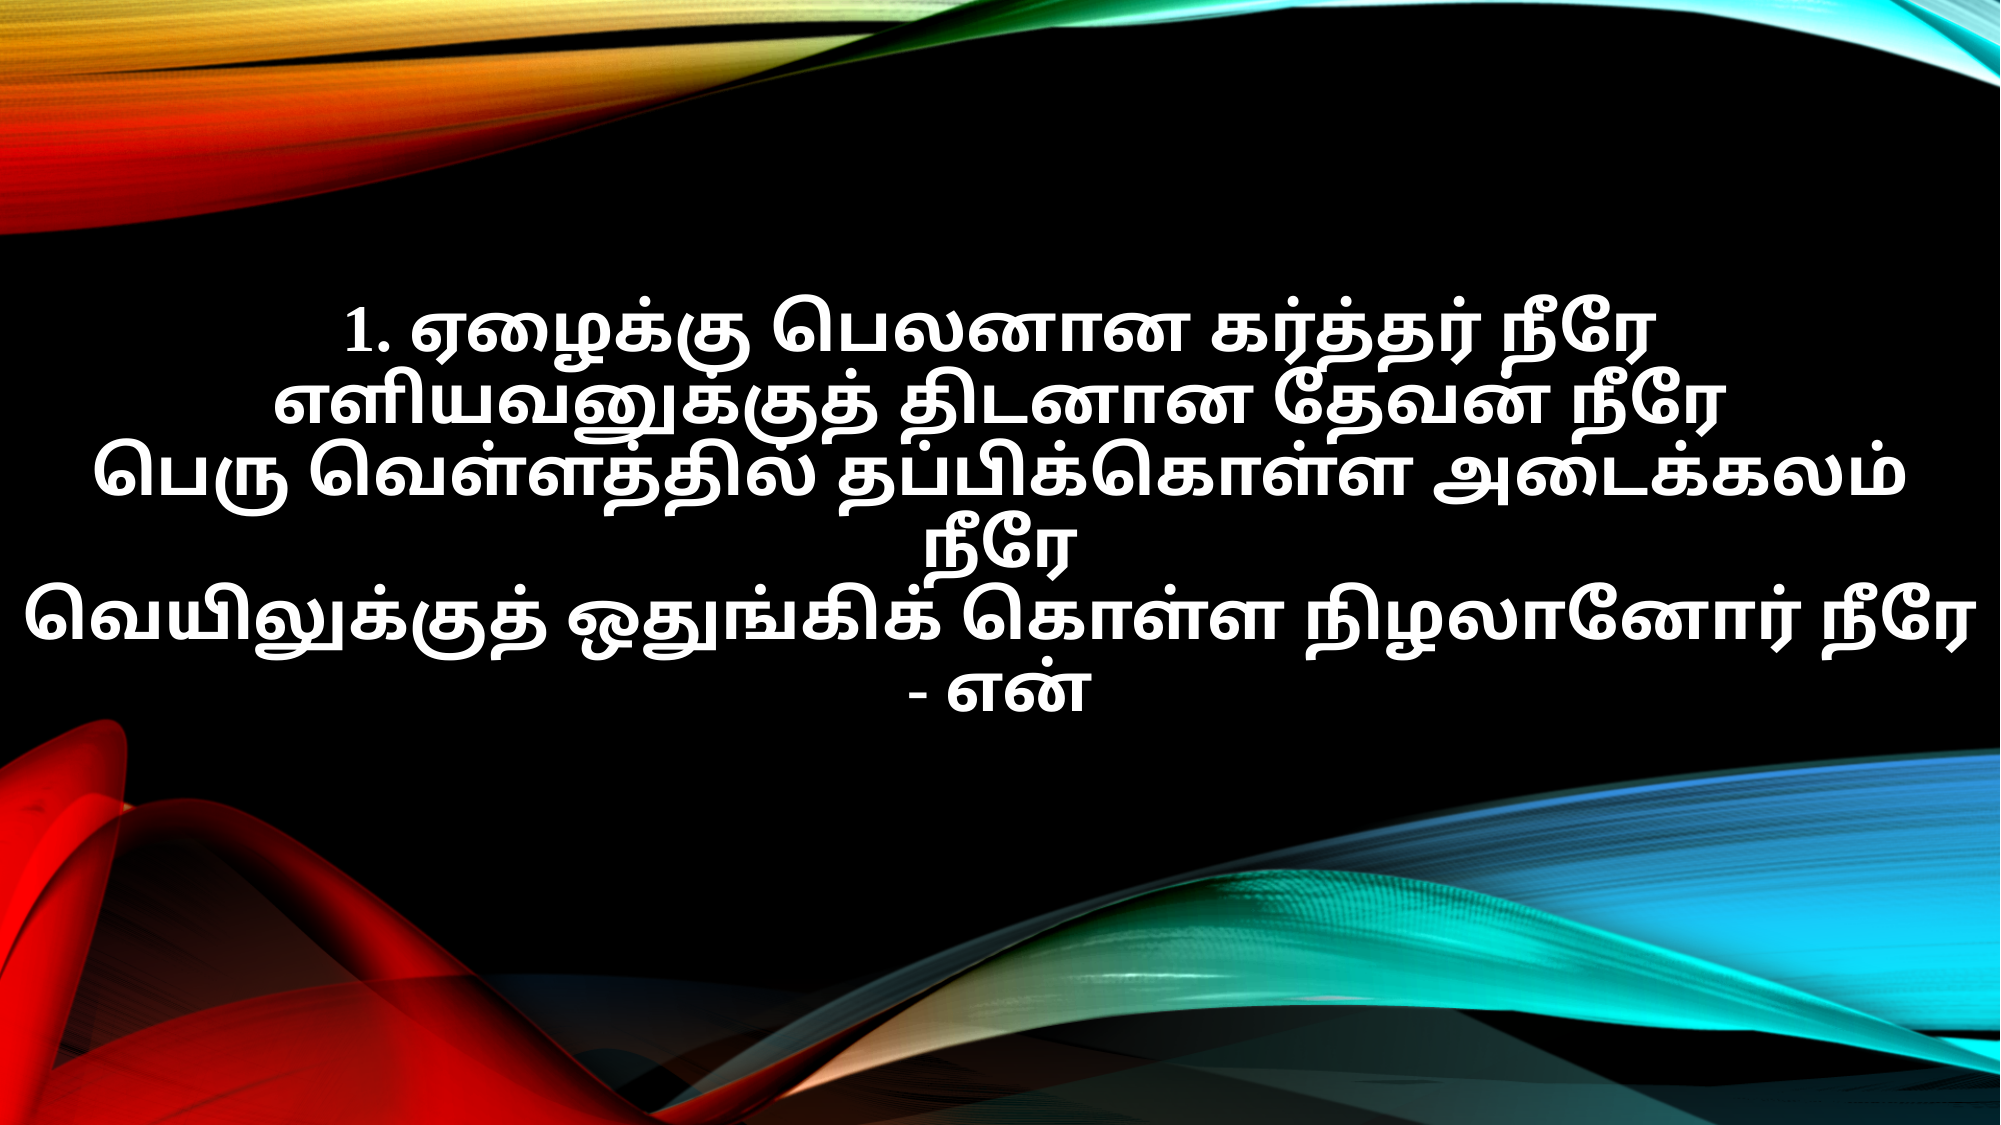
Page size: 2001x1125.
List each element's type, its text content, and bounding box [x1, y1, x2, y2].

subtitle 1. ஏழைக்கு பெலனான கர்த்தர் நீரே எளியவனுக்குத் திடனான தேவன் நீரே பெரு வெள்ளத்தில் தப்பிக்கொள்ள அடைக்கலம் நீரே வெயிலுக்குத் ஒதுங்கிக் கொள்ள நிழலானோர் நீரே - என் [0, 0, 2000, 1125]
